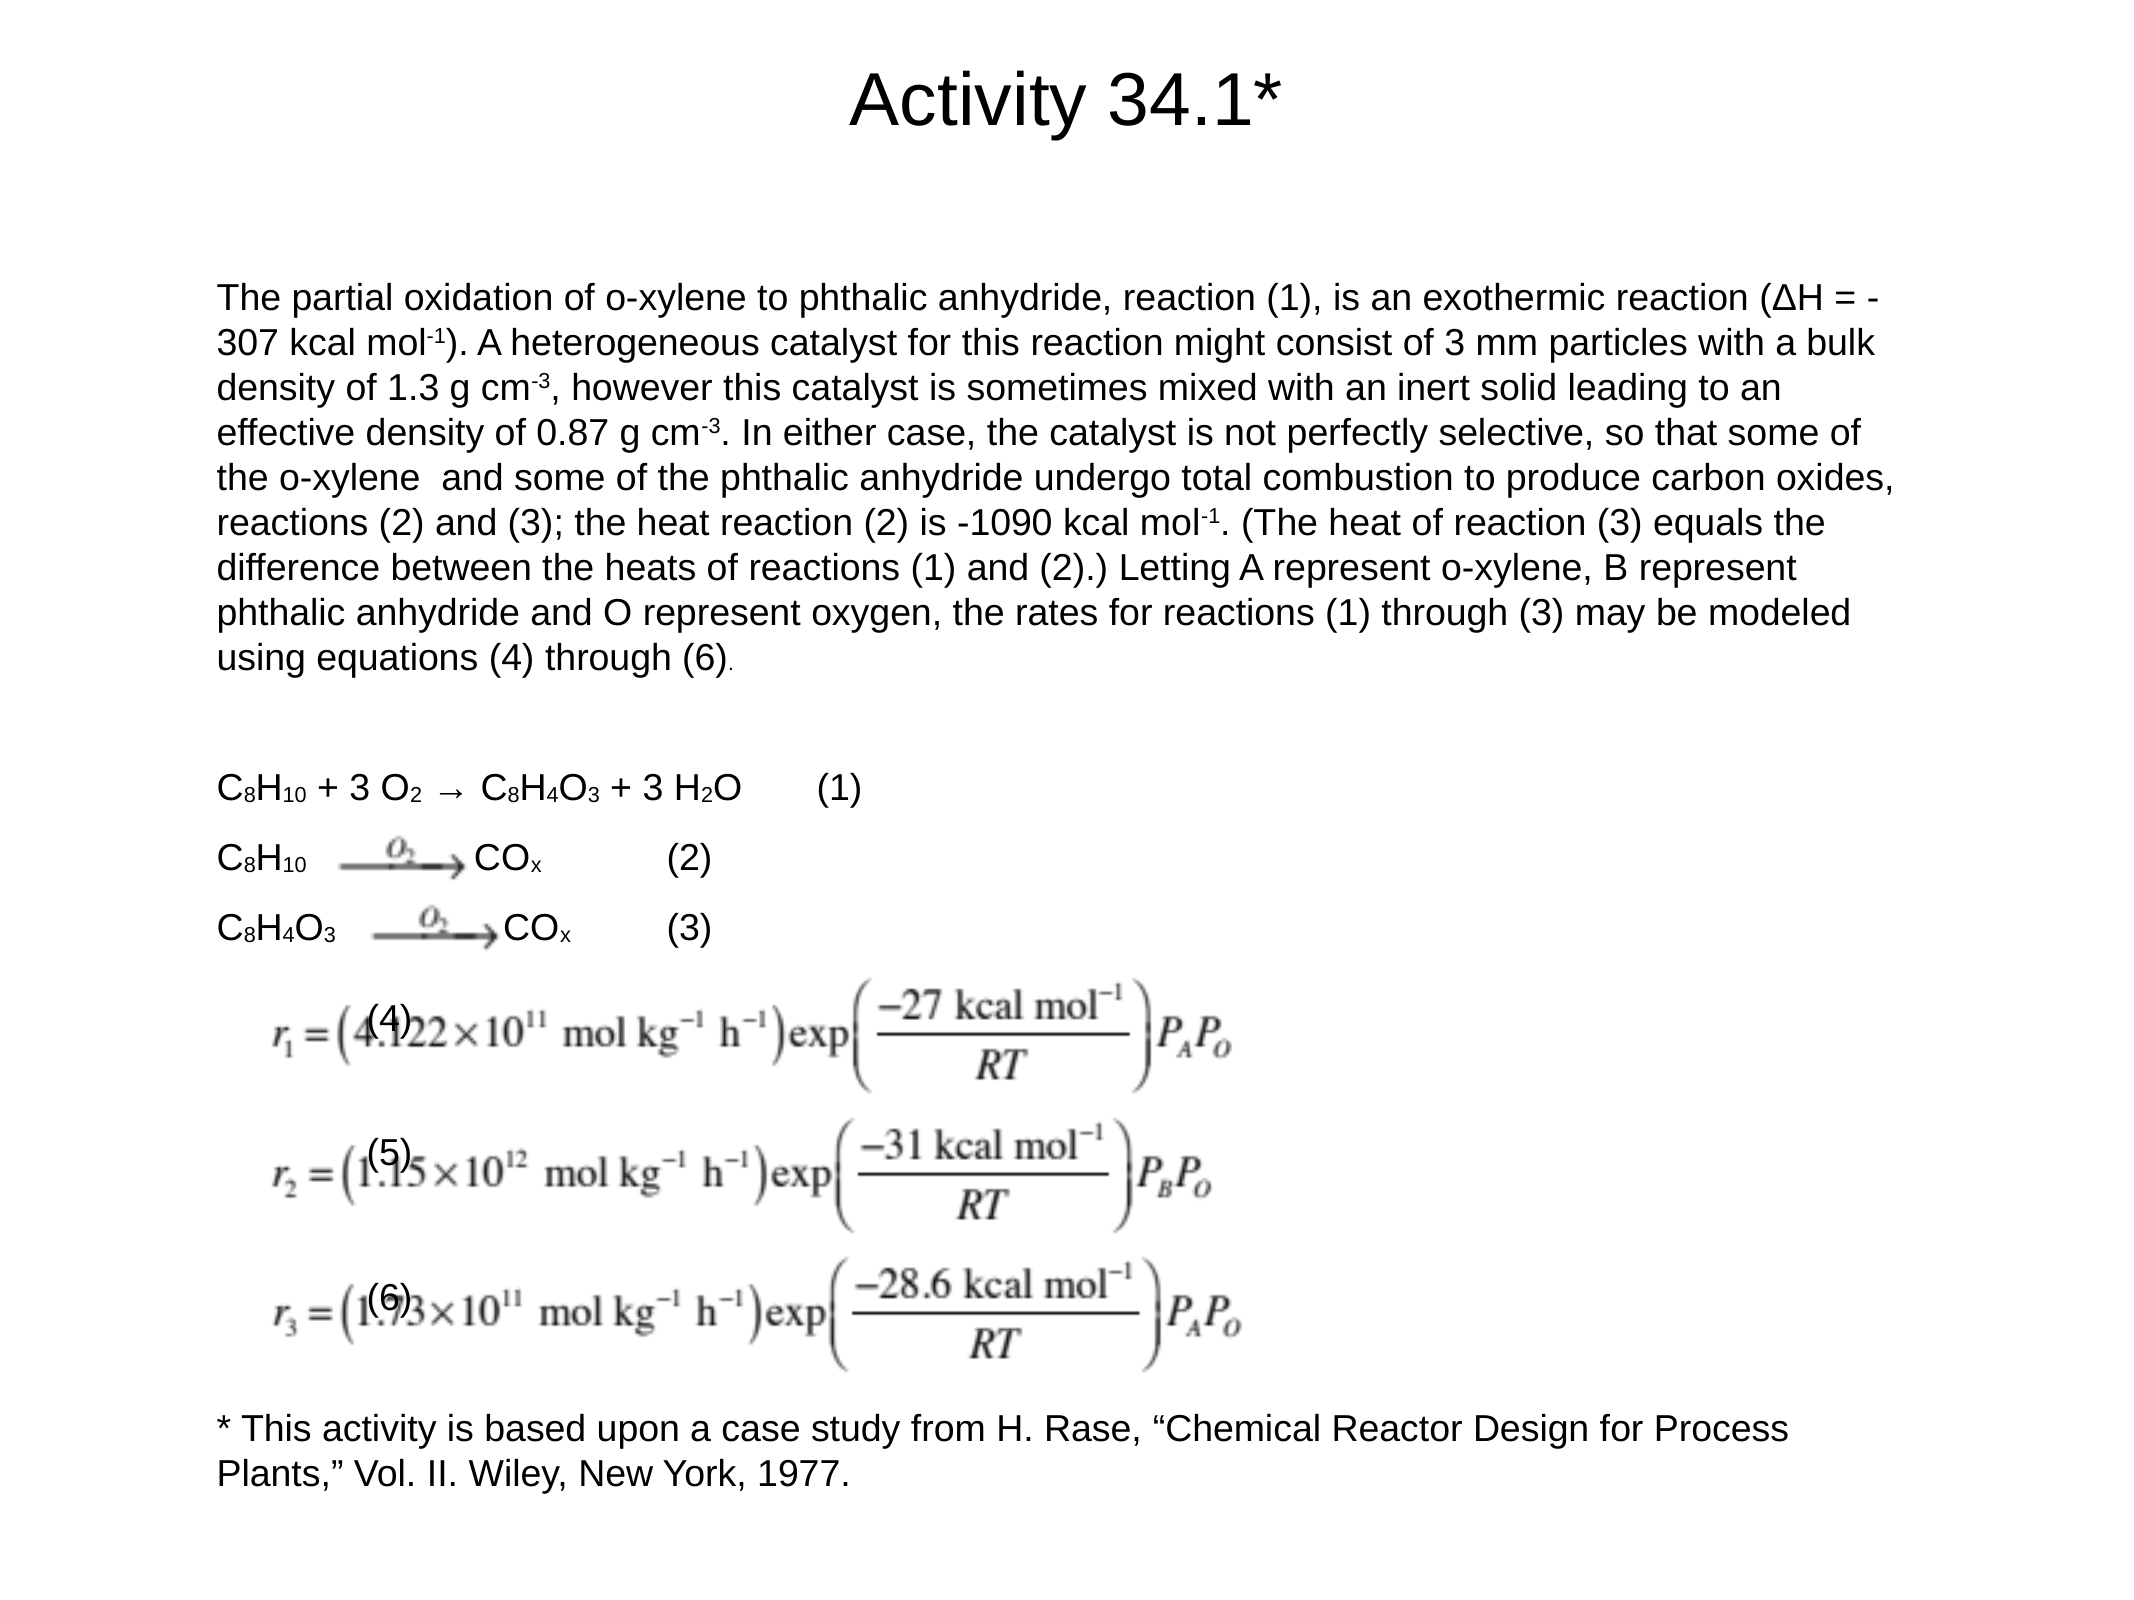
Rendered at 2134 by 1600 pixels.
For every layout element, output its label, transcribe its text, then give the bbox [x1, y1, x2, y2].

picture [332, 827, 471, 886]
picture [268, 968, 1238, 1097]
picture [366, 897, 505, 956]
text_box * This activity is based upon a case study from H. Rase, “Chemical Reactor Design for Process Plants,” Vol. II. Wiley, New York, 1977. [216, 1394, 1919, 1503]
list The partial oxidation of o-xylene to phthalic anhydride, reaction (1), is an exothermic reaction (ΔH = -307 kcal mol-1). A heterogeneous catalyst for this reaction might consist of 3 mm particles with a bulk density of 1.3 g cm-3, however this catalyst is sometimes mixed with an inert solid leading to an effective density of 0.87 g cm-3. In either case, the catalyst is not perfectly selective, so that some of the o-xylene and some of the phthalic anhydride undergo total combustion to produce carbon oxides, reactions (2) and (3); the heat reaction (2) is -1090 kcal mol-1. (The heat of reaction (3) equals the difference between the heats of reactions (1) and (2).) Letting A represent o-xylene, B represent phthalic anhydride and O represent oxygen, the rates for reactions (1) through (3) may be modeled using equations (4) through (6). C8H10 + 3 O2 → C8H4O3 + 3 H2O (1) C8H10 COx (2) C8H4O3 COx (3) (4) (5) (6) [208, 264, 1925, 1396]
picture [268, 1247, 1245, 1376]
picture [268, 1108, 1217, 1237]
title Activity 34.1* [208, 41, 1925, 250]
